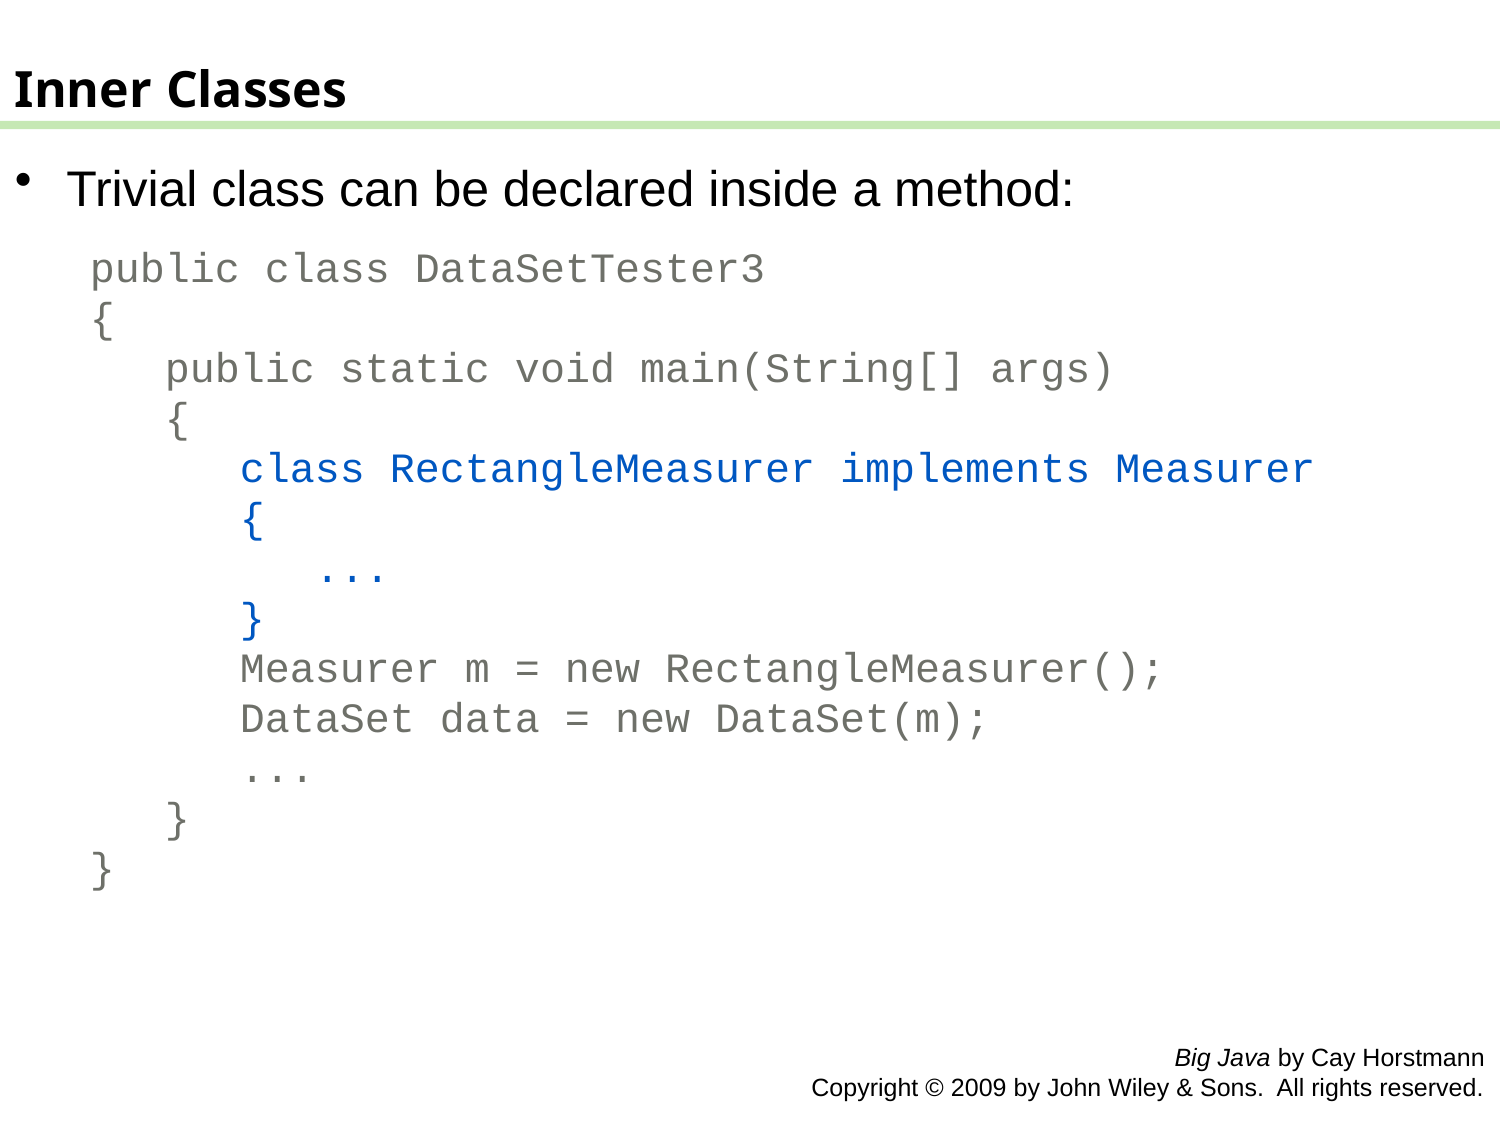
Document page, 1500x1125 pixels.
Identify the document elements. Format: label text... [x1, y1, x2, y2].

text_box Inner Classes [0, 49, 1150, 125]
text_box Trivial class can be declared inside a method: public class DataSetTester3 { public static void main(String[] args) { class RectangleMeasurer implements Measurer { ... } Measurer m = new RectangleMeasurer(); DataSet data = new DataSet(m); ... } } [0, 148, 1438, 899]
